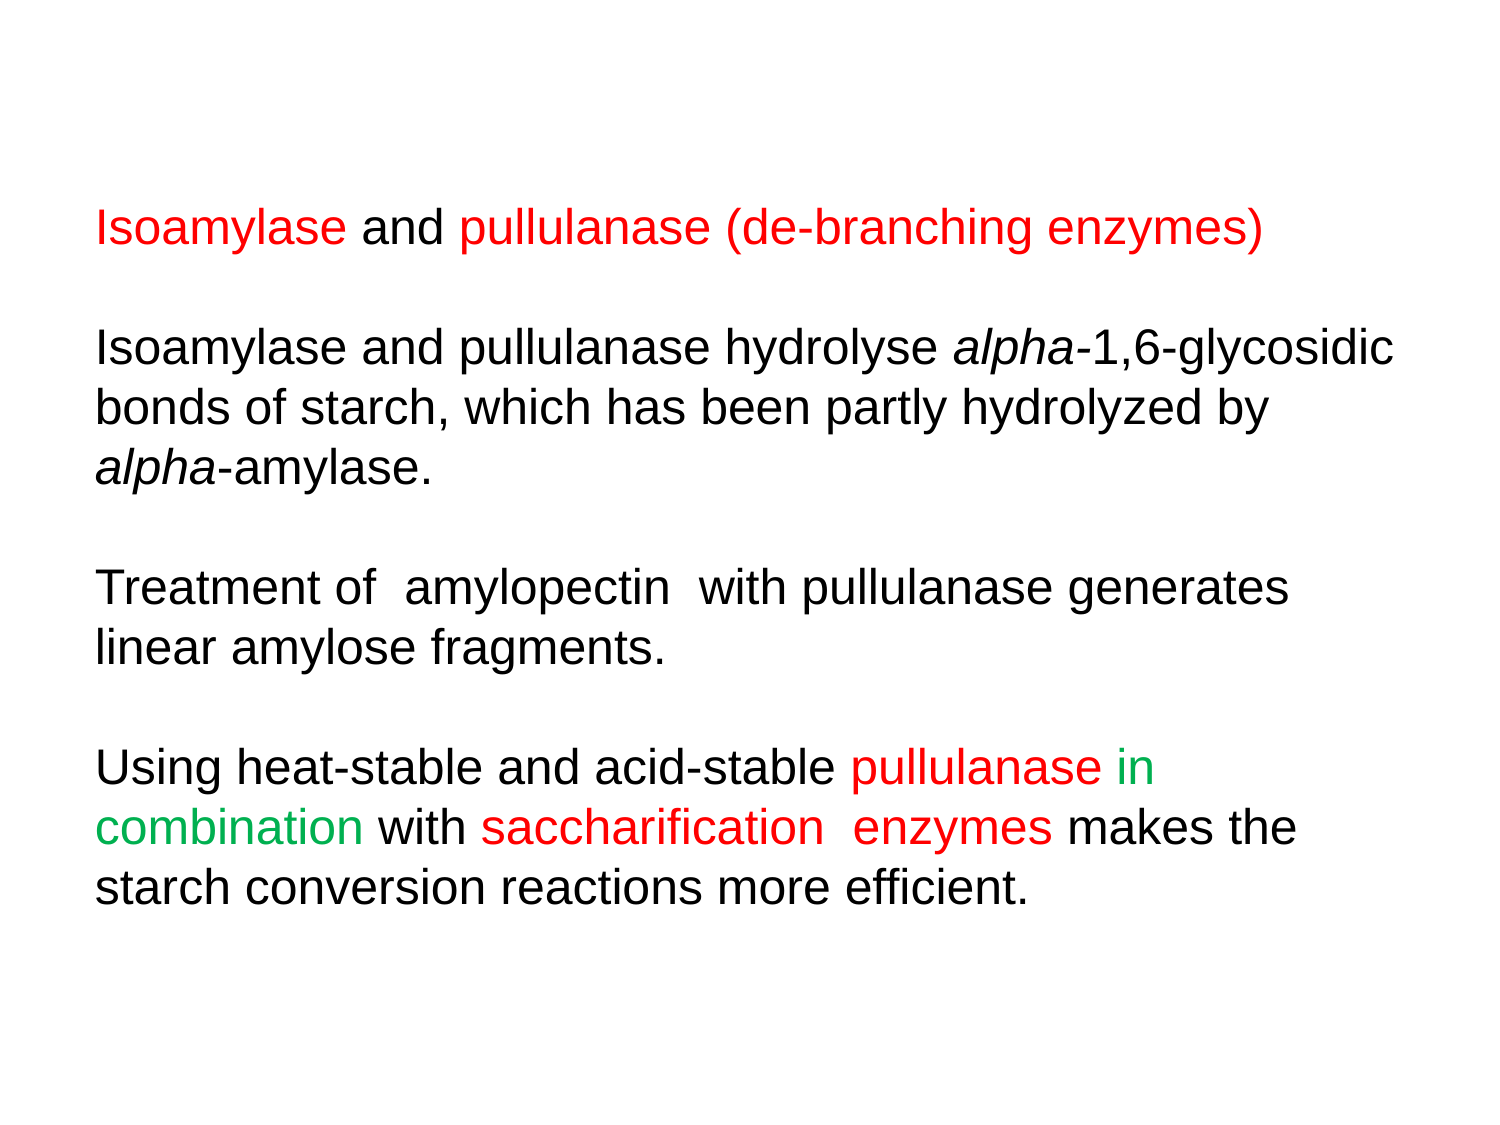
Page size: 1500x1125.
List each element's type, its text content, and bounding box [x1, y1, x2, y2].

text_box Isoamylase and pullulanase (de-branching enzymes) Isoamylase and pullulanase hydrolyse alpha-1,6-glycosidic bonds of starch, which has been partly hydrolyzed by alpha-amylase. Treatment of amylopectin with pullulanase generates linear amylose fragments. Using heat-stable and acid-stable pullulanase in combination with saccharification enzymes makes the starch conversion reactions more efficient. [80, 187, 1415, 983]
